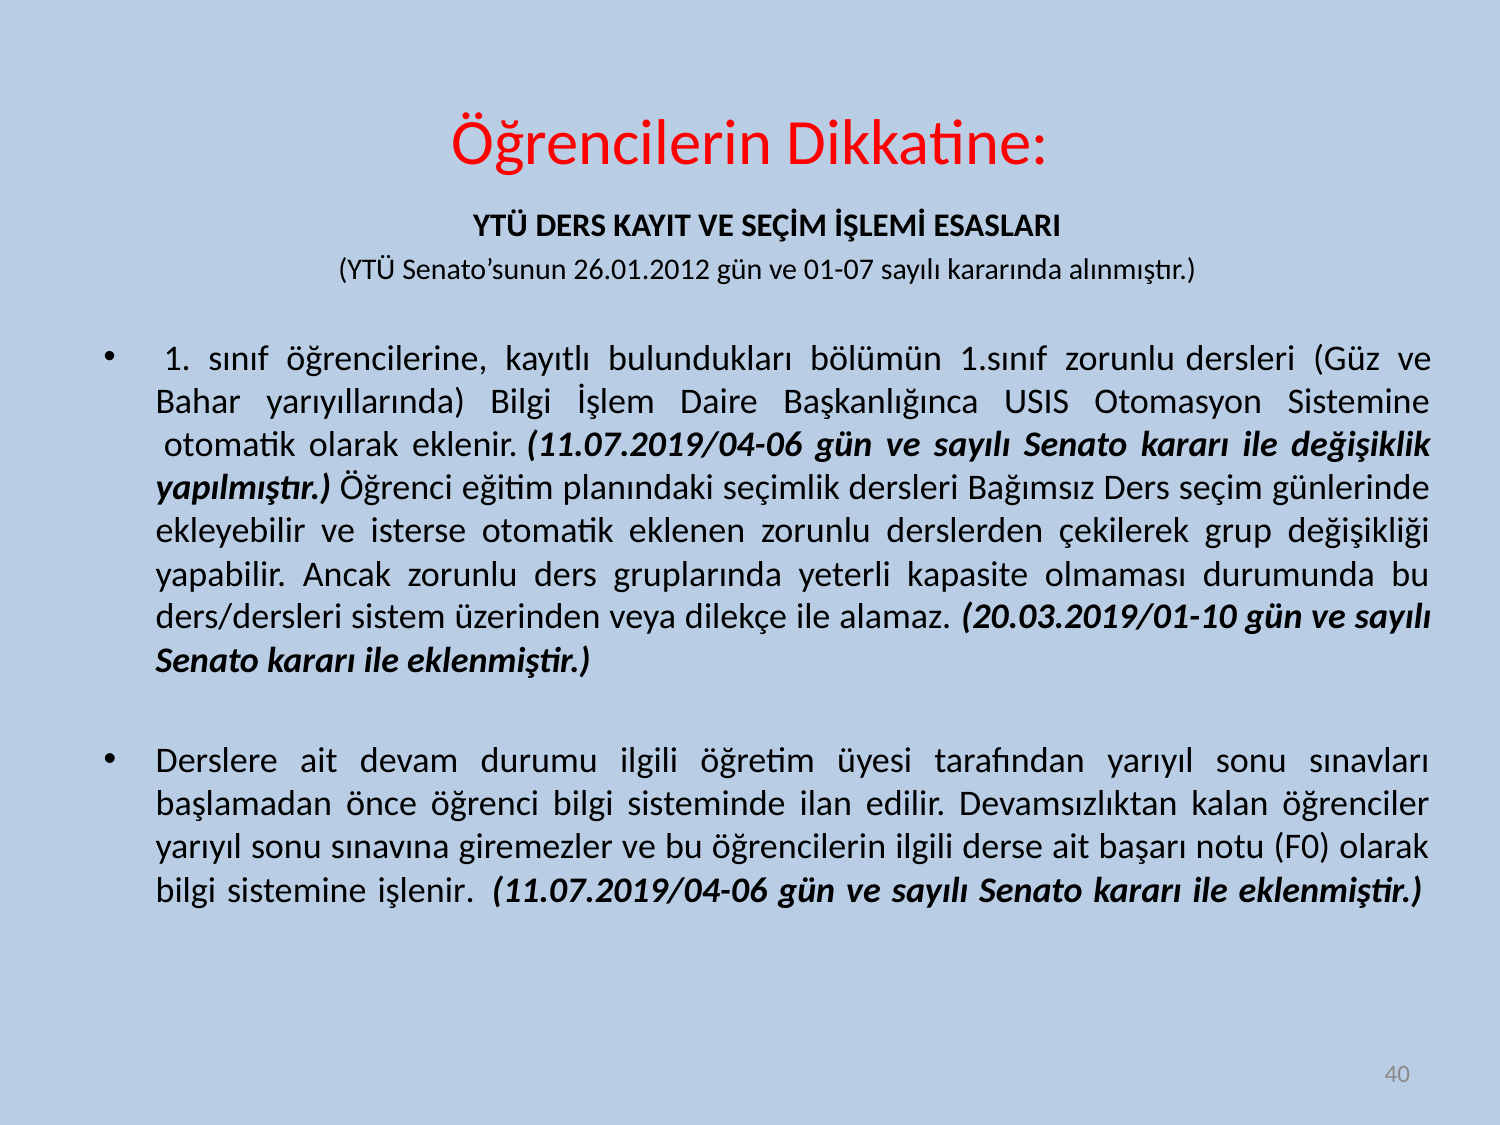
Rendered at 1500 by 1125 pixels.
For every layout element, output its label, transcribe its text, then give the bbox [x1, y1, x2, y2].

title Öğrencilerin Dikkatine: [75, 45, 1425, 233]
list YTÜ DERS KAYIT VE SEÇİM İŞLEMİ ESASLARI (YTÜ Senato’sunun 26.01.2012 gün ve 01-07 sayılı kararında alınmıştır.) 1. sınıf öğrencilerine, kayıtlı bulundukları bölümün 1.sınıf zorunlu dersleri (Güz ve Bahar yarıyıllarında) Bilgi İşlem Daire Başkanlığınca USIS Otomasyon Sistemine otomatik olarak eklenir. (11.07.2019/04-06 gün ve sayılı Senato kararı ile değişiklik yapılmıştır.) Öğrenci eğitim planındaki seçimlik dersleri Bağımsız Ders seçim günlerinde ekleyebilir ve isterse otomatik eklenen zorunlu derslerden çekilerek grup değişikliği yapabilir. Ancak zorunlu ders gruplarında yeterli kapasite olmaması durumunda bu ders/dersleri sistem üzerinden veya dilekçe ile alamaz. (20.03.2019/01-10 gün ve sayılı Senato kararı ile eklenmiştir.) Derslere ait devam durumu ilgili öğretim üyesi tarafından yarıyıl sonu sınavları başlamadan önce öğrenci bilgi sisteminde ilan edilir. Devamsızlıktan kalan öğrenciler yarıyıl sonu sınavına giremezler ve bu öğrencilerin ilgili derse ait başarı notu (F0) olarak bilgi sistemine işlenir. (11.07.2019/04-06 gün ve sayılı Senato kararı ile eklenmiştir.) [88, 196, 1447, 965]
slide_number 40 [1074, 1042, 1425, 1103]
